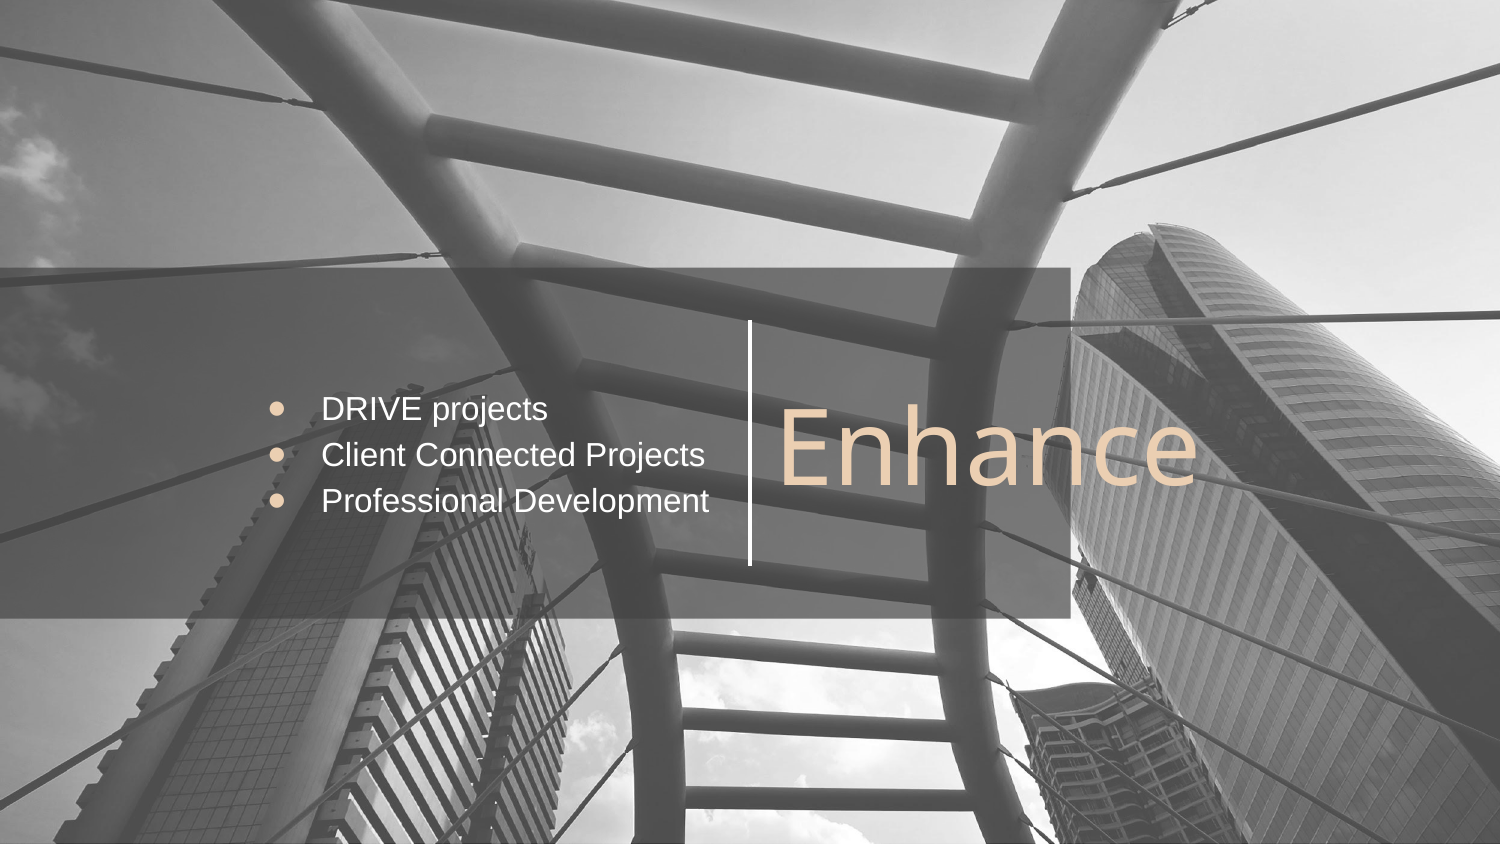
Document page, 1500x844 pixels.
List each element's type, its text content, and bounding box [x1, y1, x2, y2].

title Capstone Pathways Core-Integrated Microschool [0, 0, 1500, 844]
title Enhance [759, 370, 1460, 516]
title DRIVE projects Client Connected Projects Professional Development [231, 341, 732, 535]
